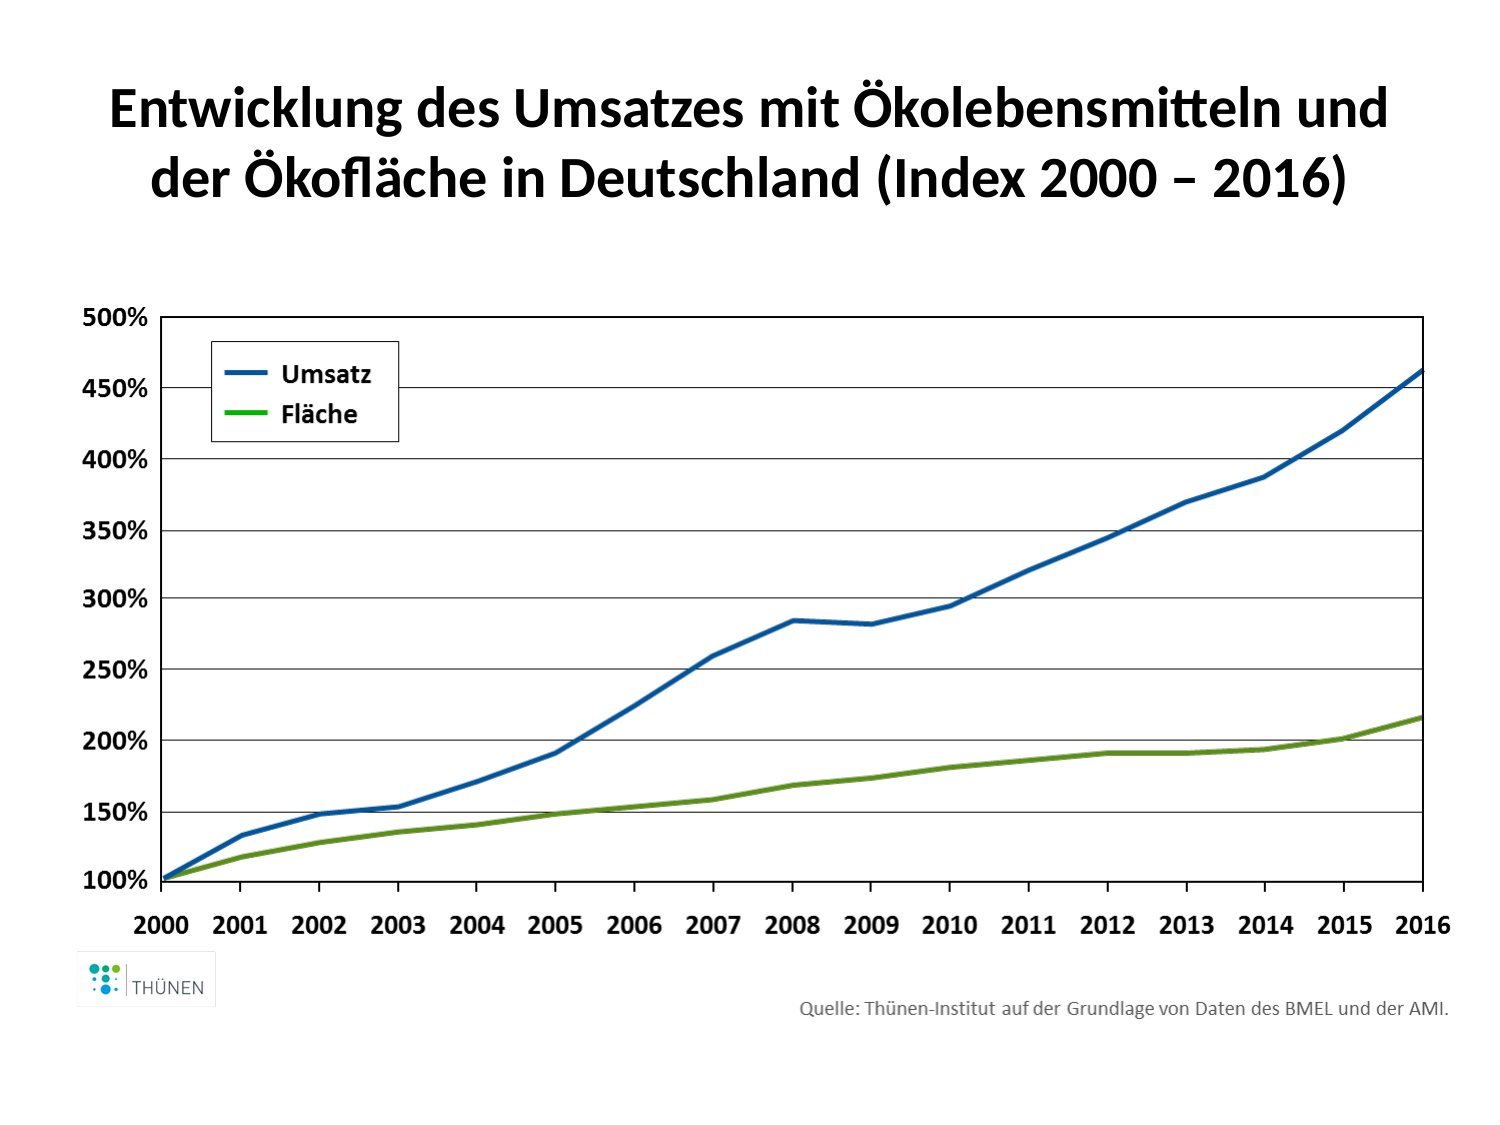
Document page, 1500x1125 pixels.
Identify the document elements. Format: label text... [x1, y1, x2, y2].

picture [64, 290, 1470, 1034]
title Entwicklung des Umsatzes mit Ökolebensmitteln und der Ökofläche in Deutschland (Index 2000 – 2016) [75, 45, 1425, 233]
